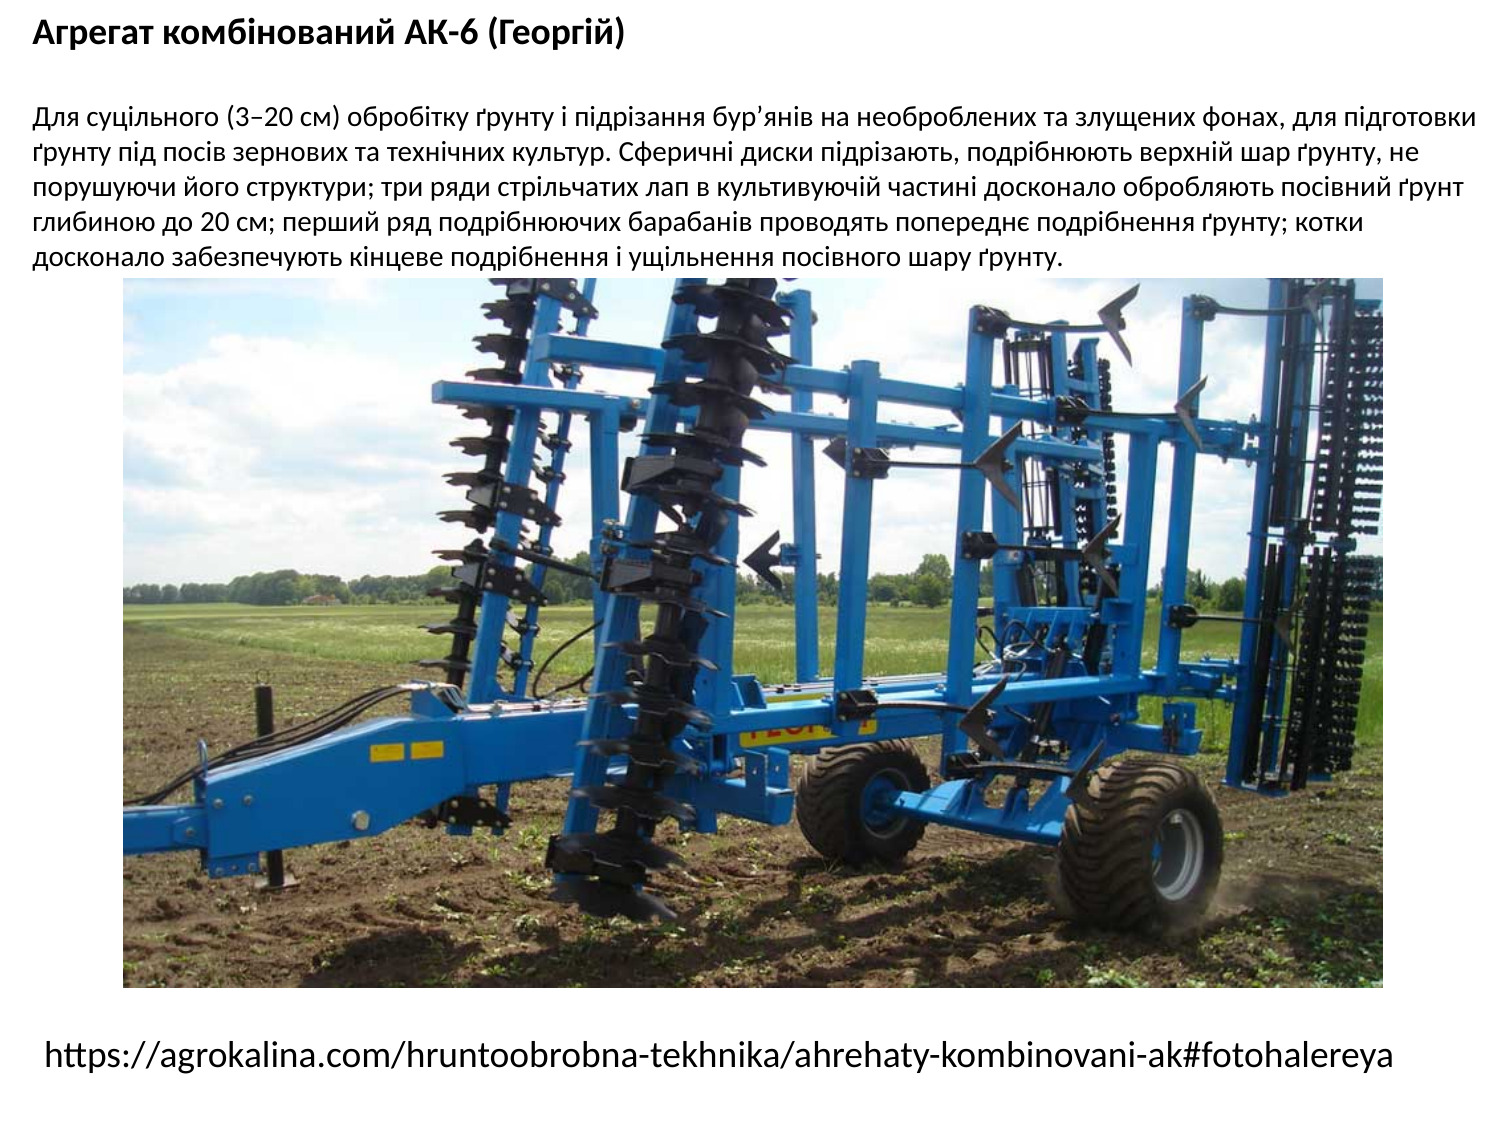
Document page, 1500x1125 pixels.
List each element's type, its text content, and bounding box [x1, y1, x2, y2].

picture [123, 278, 1383, 988]
text_box https://agrokalina.com/hruntoobrobna-tekhnika/ahrehaty-kombinovani-ak#fotohalereya [29, 1023, 1477, 1083]
text_box Агрегат комбінований АК-6 (Георгій) Для суцільного (3–20 см) обробітку ґрунту і підрізання бур’янів на необроблених та злущених фонах, для підготовки ґрунту під посів зернових та технічних культур. Сферичні диски підрізають, подрібнюють верхній шар ґрунту, не порушуючи його структури; три ряди стрільчатих лап в культивуючій частині досконало обробляють посівний ґрунт глибиною до 20 см; перший ряд подрібнюючих барабанів проводять попереднє подрібнення ґрунту; котки досконало забезпечують кінцеве подрібнення і ущільнення посівного шару ґрунту. [17, 0, 1500, 280]
